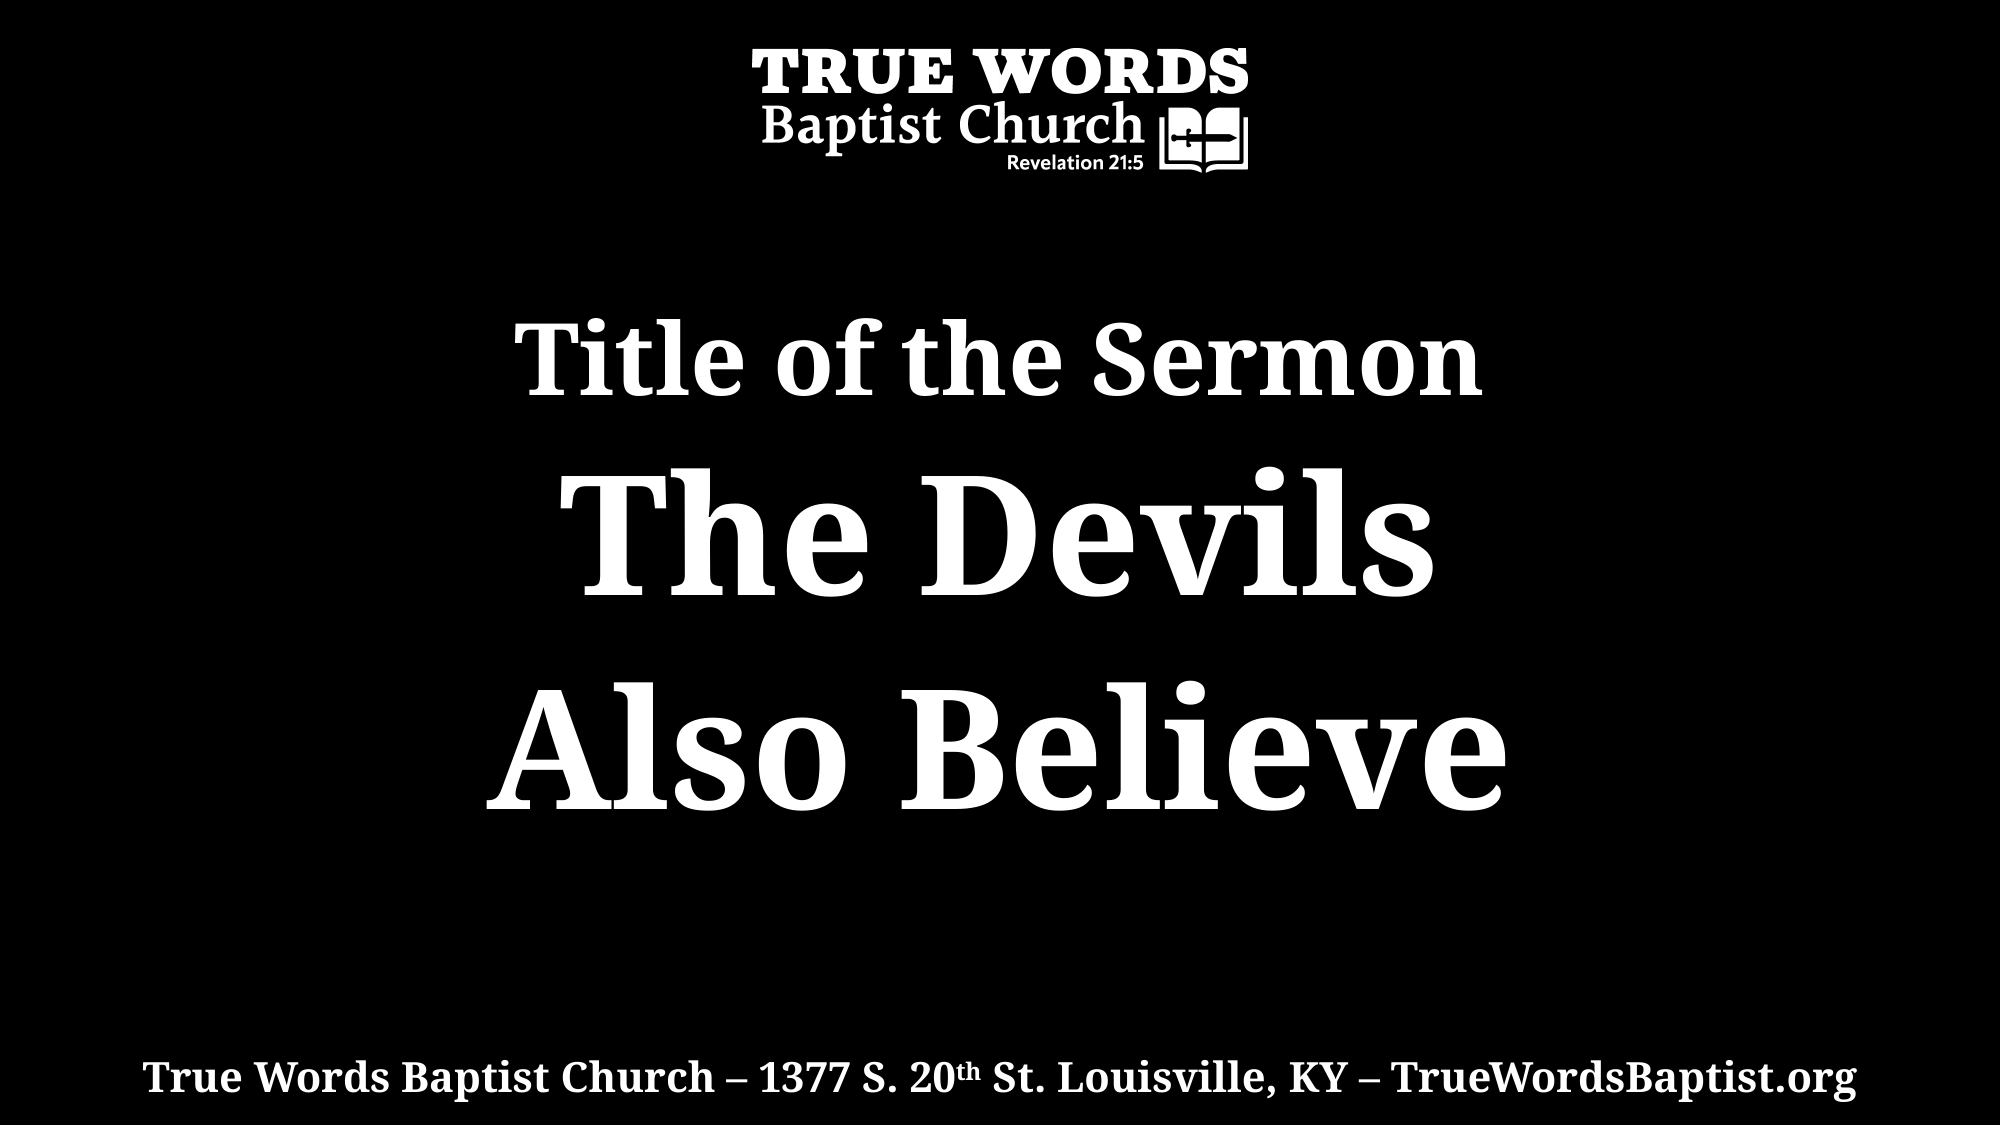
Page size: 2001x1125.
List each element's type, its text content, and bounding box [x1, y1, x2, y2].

picture [752, 48, 1248, 173]
text_box True Words Baptist Church – 1377 S. 20th St. Louisville, KY – TrueWordsBaptist.org [0, 1043, 2000, 1109]
text_box Title of the Sermon The Devils Also Believe [0, 279, 2000, 851]
